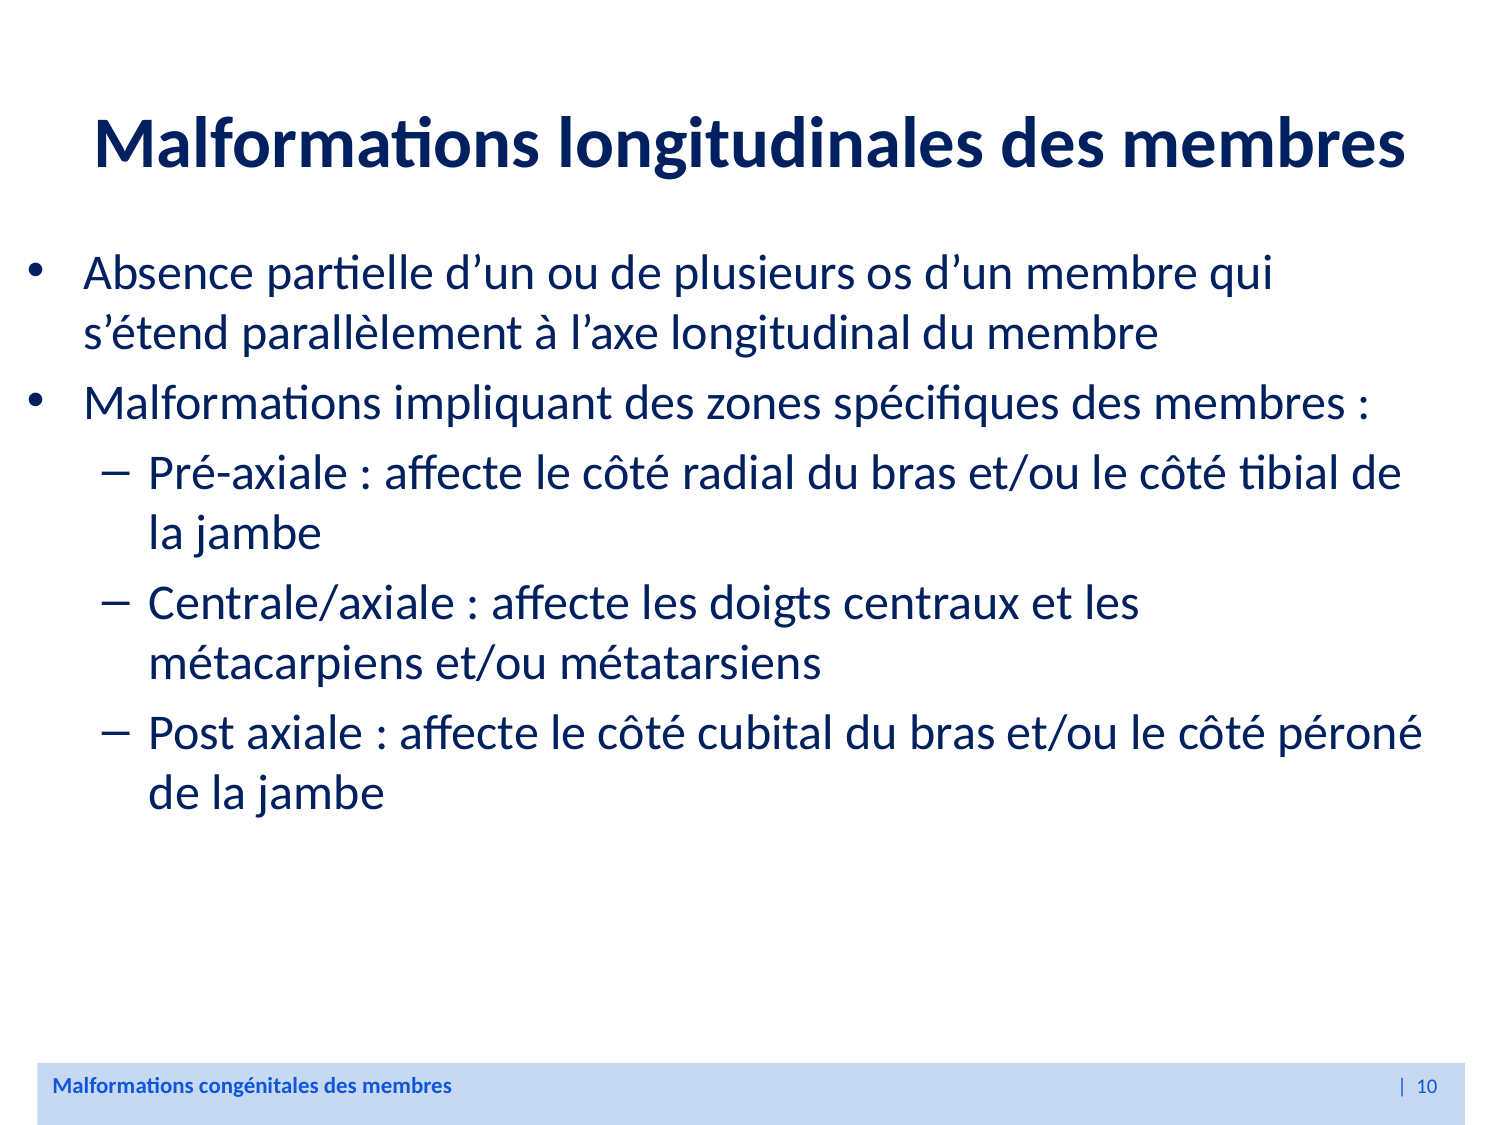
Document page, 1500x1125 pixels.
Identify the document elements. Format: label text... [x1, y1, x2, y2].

list Absence partielle d’un ou de plusieurs os d’un membre qui s’étend parallèlement à l’axe longitudinal du membre Malformations impliquant des zones spécifiques des membres : Pré-axiale : affecte le côté radial du bras et/ou le côté tibial de la jambe Centrale/axiale : affecte les doigts centraux et les métacarpiens et/ou métatarsiens Post axiale : affecte le côté cubital du bras et/ou le côté péroné de la jambe [11, 231, 1440, 1000]
text_box Malformations congénitales des membres | 10 [37, 1062, 1465, 1125]
title Malformations longitudinales des membres [75, 45, 1425, 231]
